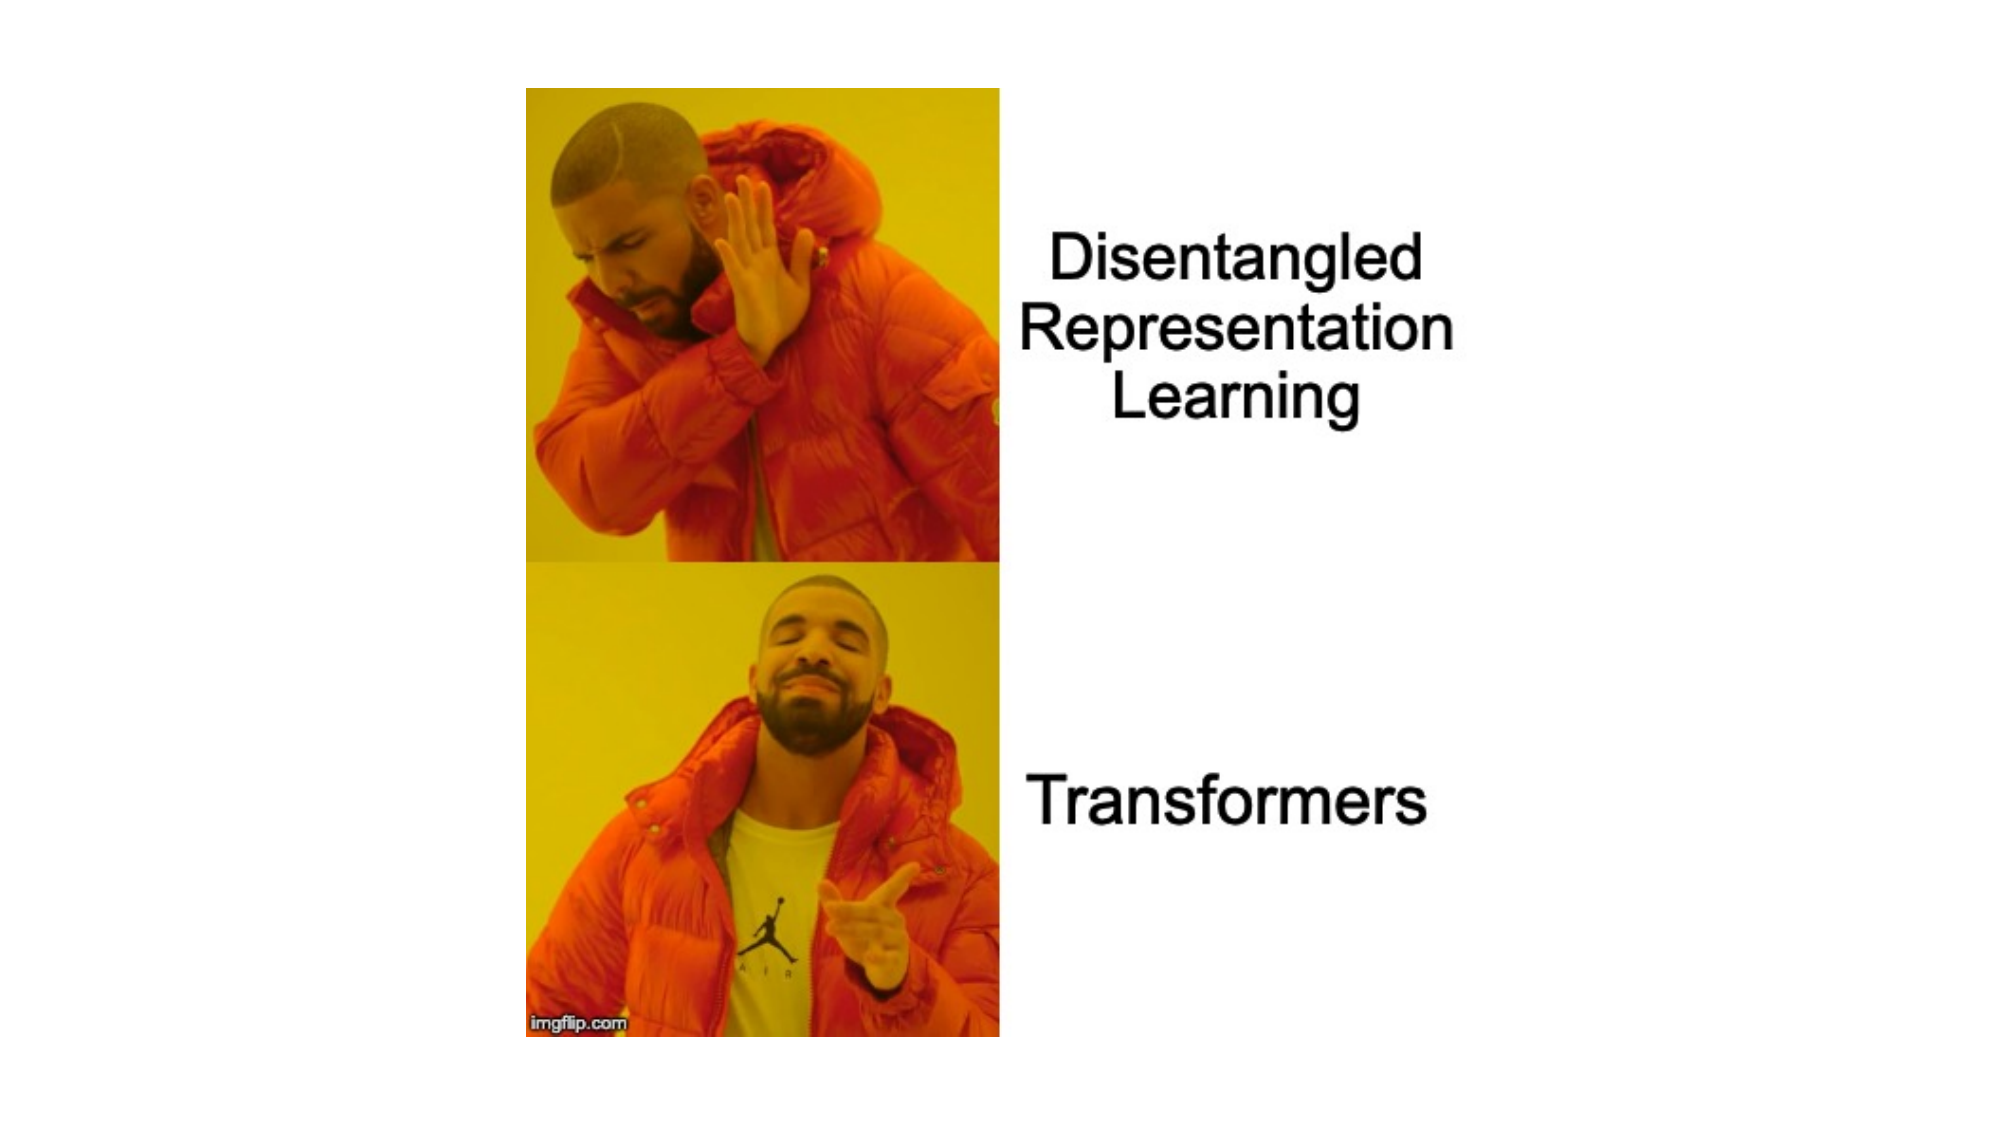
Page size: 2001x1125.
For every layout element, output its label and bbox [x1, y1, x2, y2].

list [526, 88, 1474, 1037]
